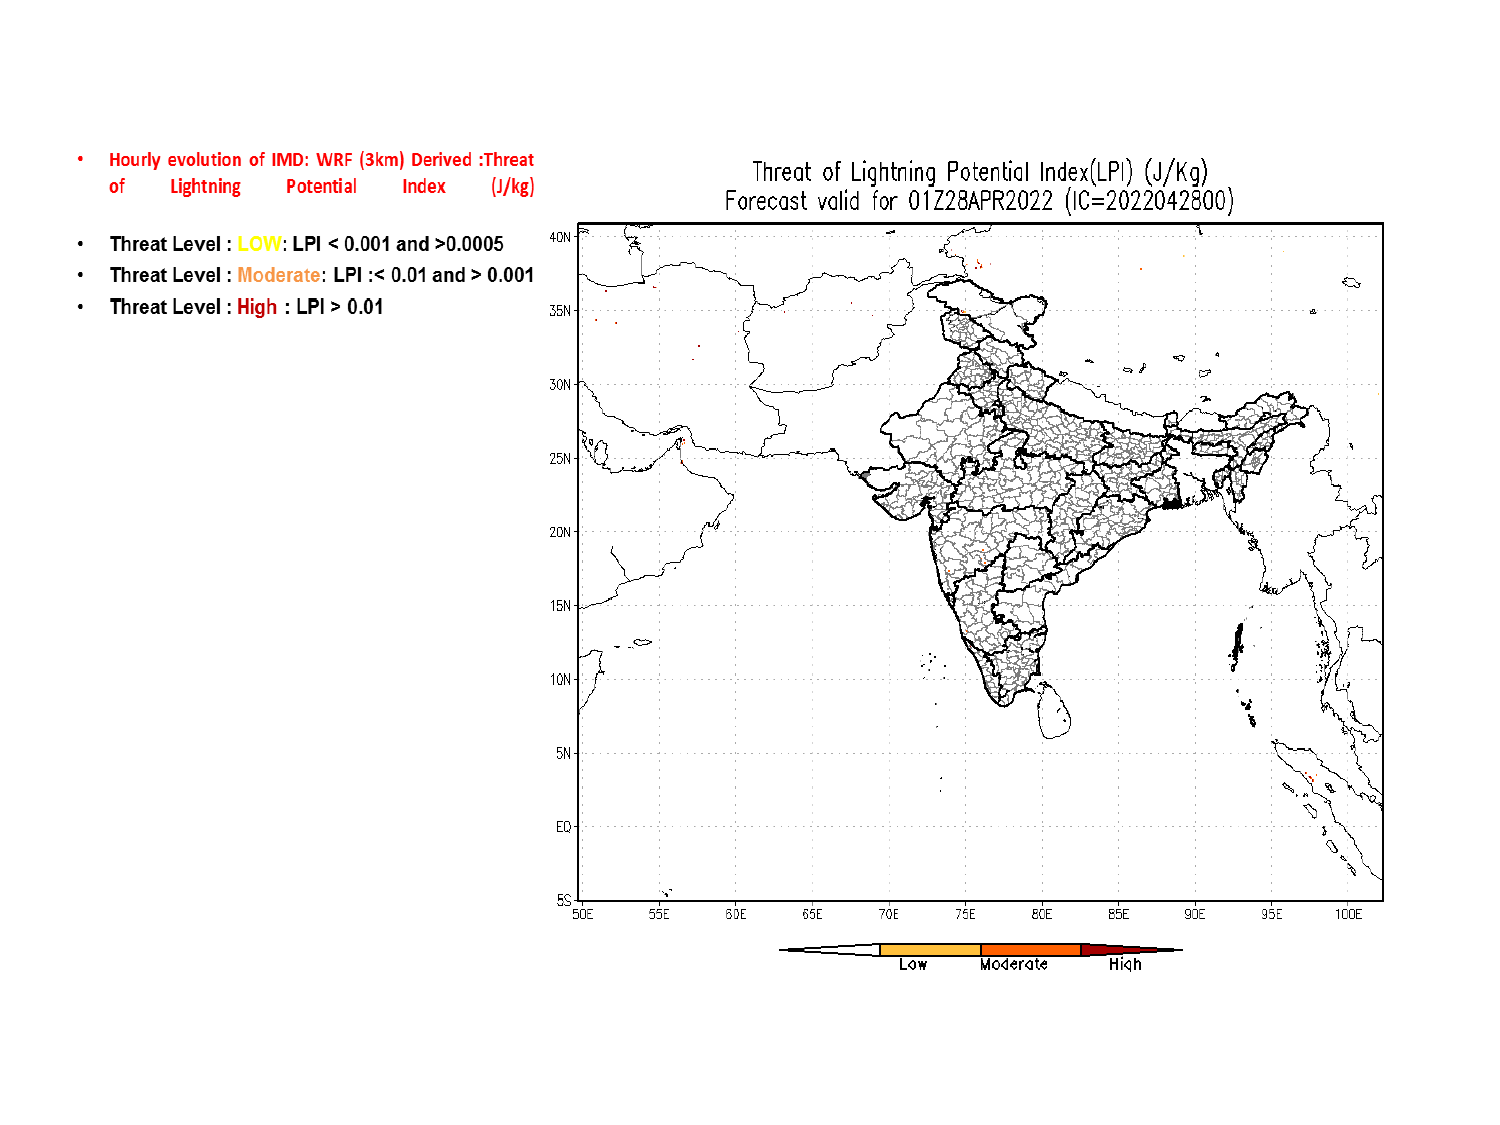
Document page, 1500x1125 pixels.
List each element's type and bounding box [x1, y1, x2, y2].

picture [74, 149, 1426, 976]
